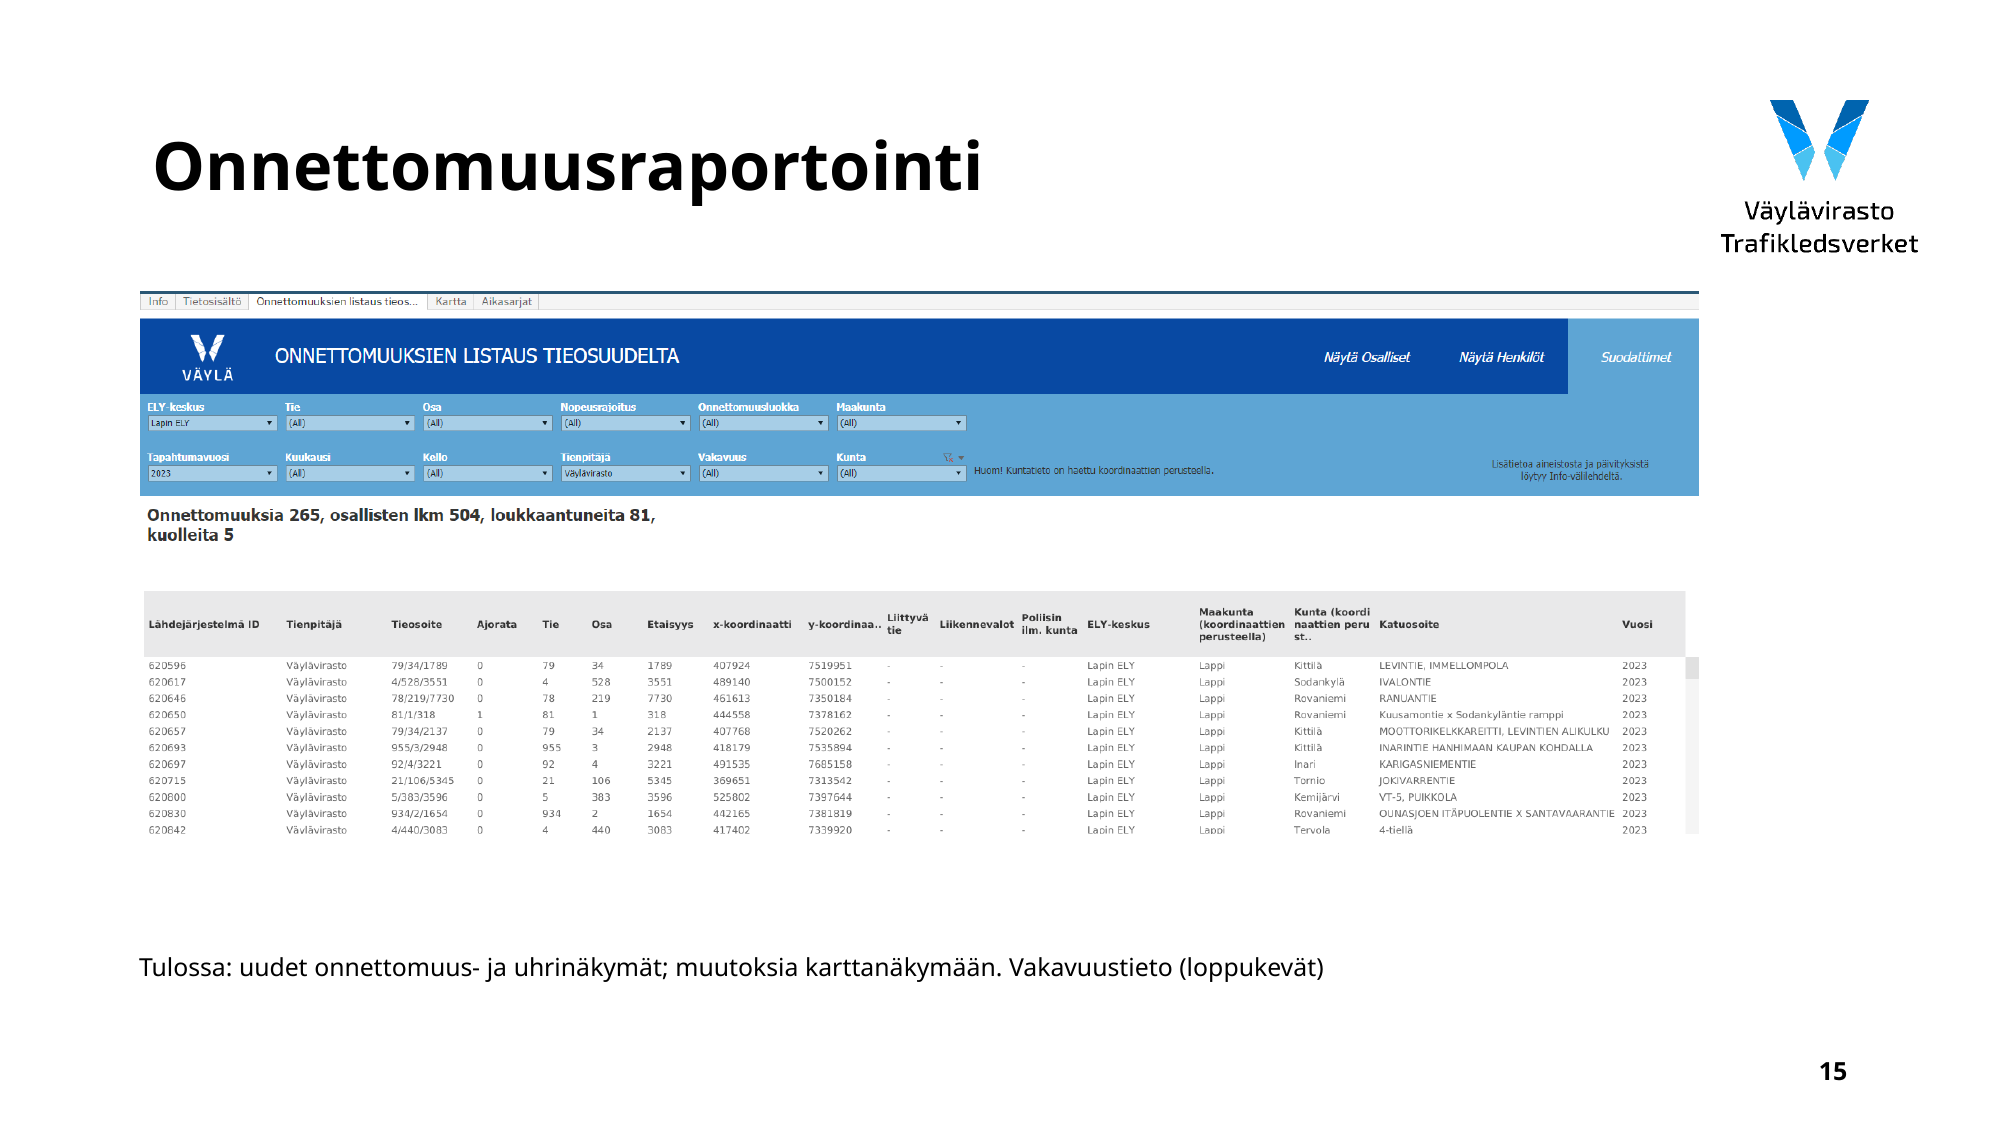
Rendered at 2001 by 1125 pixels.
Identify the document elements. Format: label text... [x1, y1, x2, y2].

slide_number 15 [1412, 1042, 1863, 1103]
picture [140, 62, 1958, 834]
title Onnettomuusraportointi [137, 59, 1555, 278]
text_box Tulossa: uudet onnettomuus- ja uhrinäkymät; muutoksia karttanäkymään. Vakavuustieto (loppukevät) [124, 929, 1542, 990]
